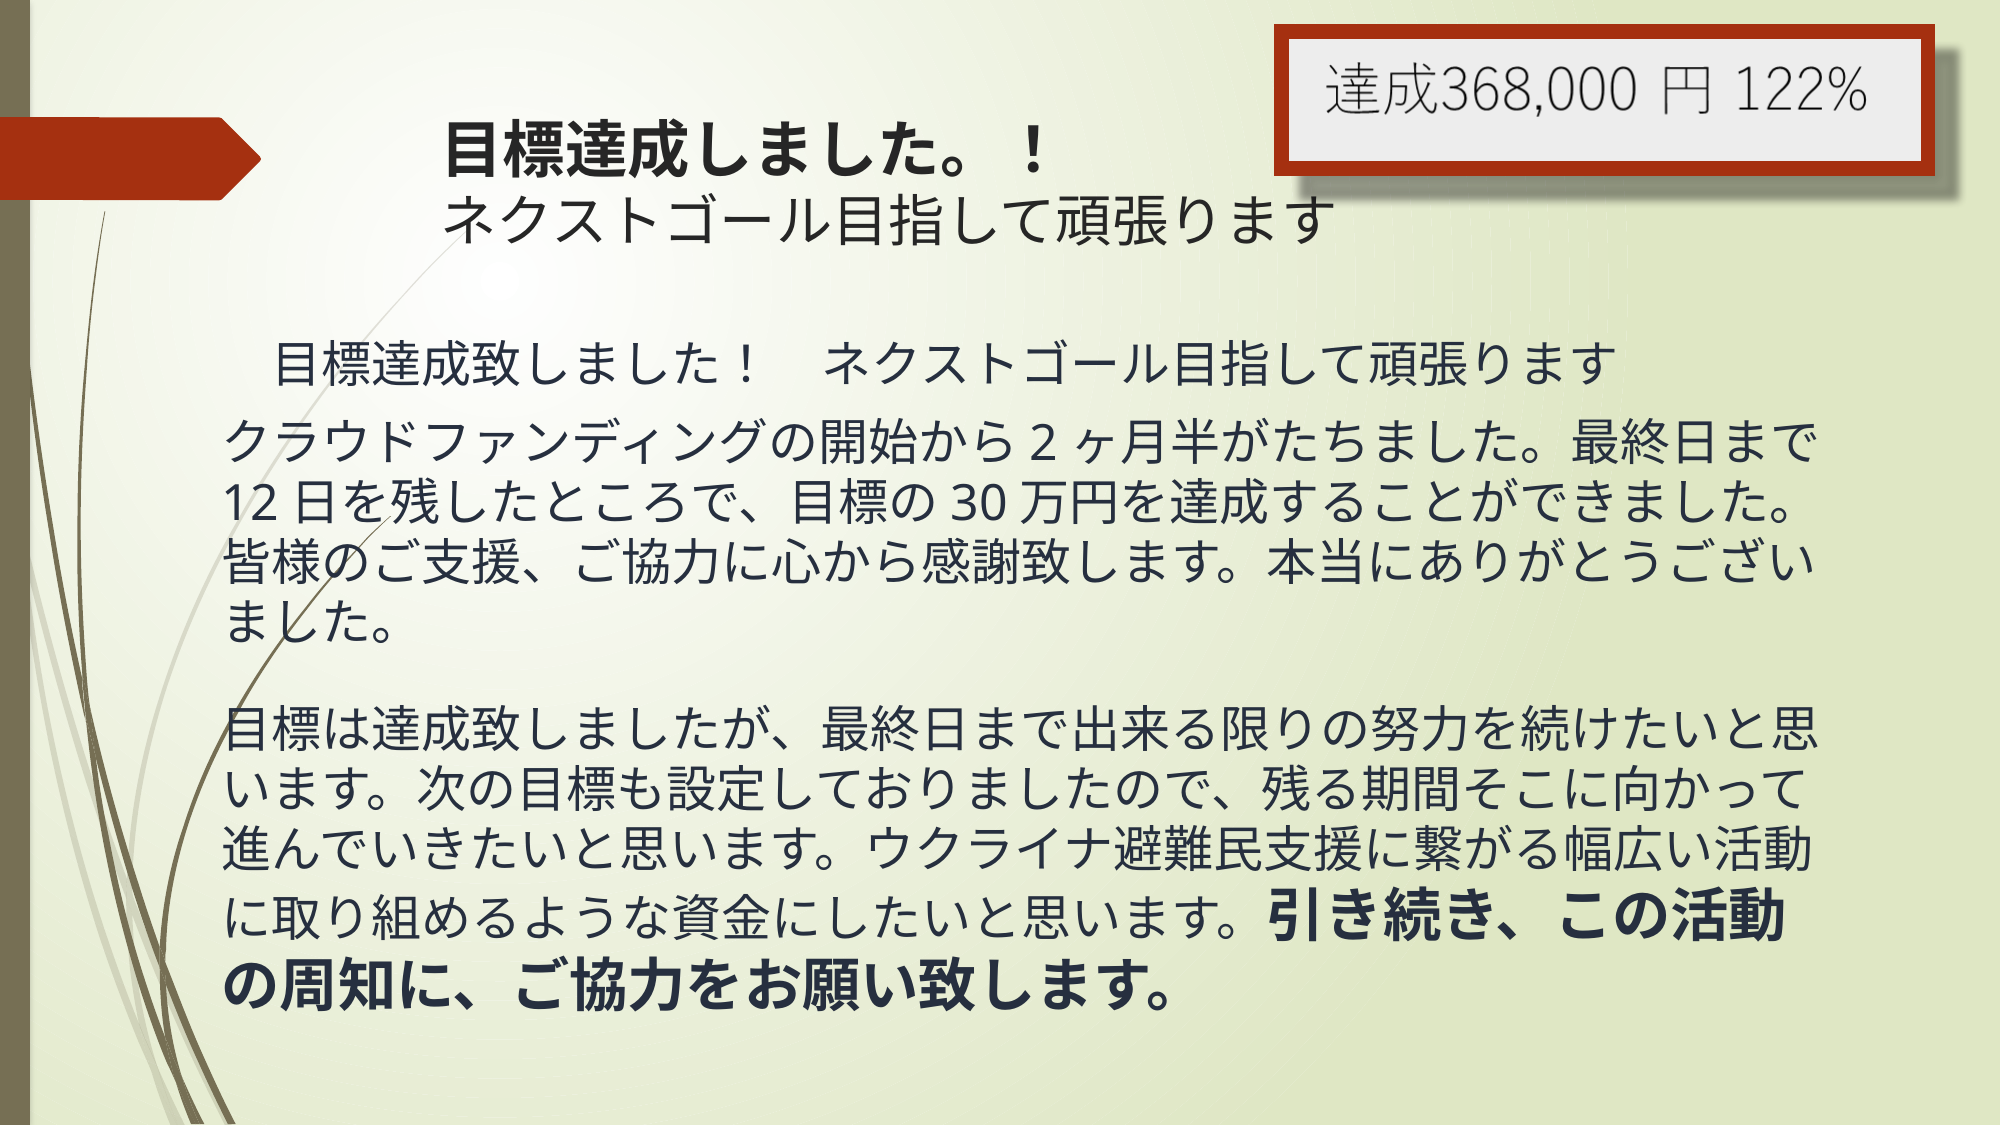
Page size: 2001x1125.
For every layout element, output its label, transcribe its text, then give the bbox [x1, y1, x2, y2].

title 目標達成しました。！ ネクストゴール目指して頑張ります [425, 102, 1888, 313]
picture [1288, 38, 1921, 162]
text_box 目標達成致しました！ ネクストゴール目指して頑張ります クラウドファンディングの開始から2ヶ月半がたちました。最終日まで12日を残したところで、目標の30万円を達成することができました。皆様のご支援、ご協力に心から感謝致します。本当にありがとうございました。 目標は達成致しましたが、最終日まで出来る限りの努力を続けたいと思います。次の目標も設定しておりましたので、残る期間そこに向かって進んでいきたいと思います。ウクライナ避難民支援に繋がる幅広い活動に取り組めるような資金にしたいと思います。引き続き、この活動の周知に、ご協力をお願い致します。 [206, 324, 1852, 1025]
